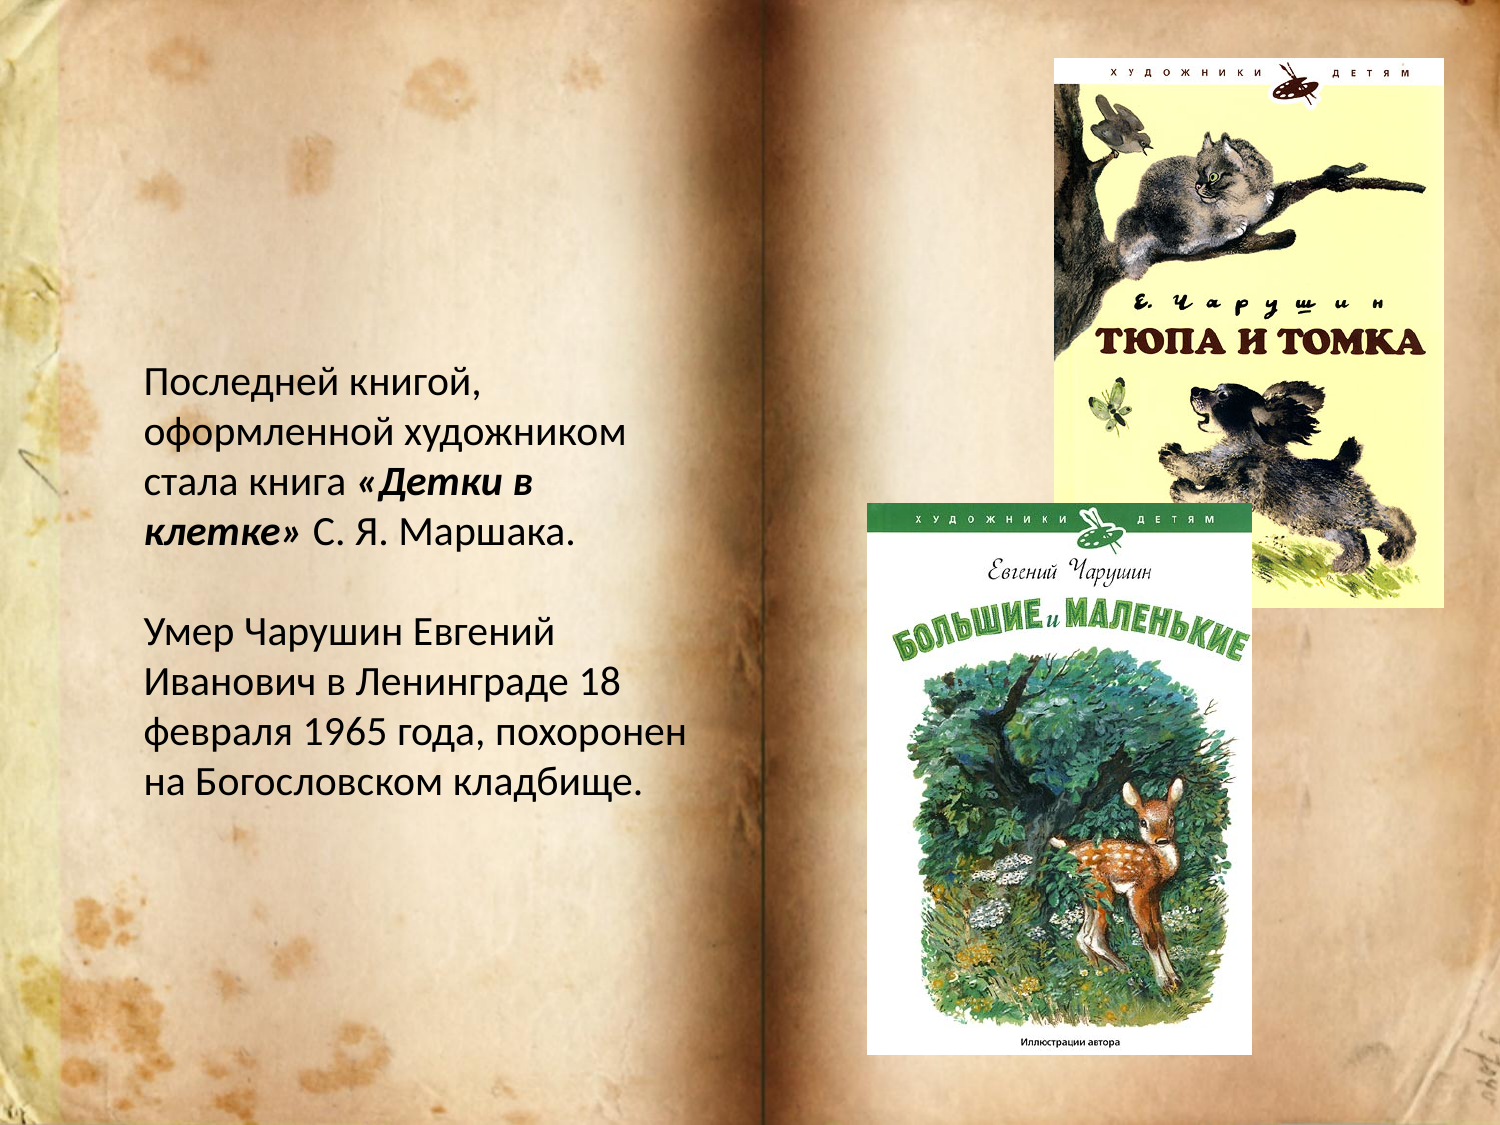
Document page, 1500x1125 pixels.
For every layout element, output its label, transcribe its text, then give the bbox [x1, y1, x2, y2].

picture [0, 0, 1500, 1125]
text_box Последней книгой, оформленной художником стала книга «Детки в клетке» С. Я. Маршака. Умер Чарушин Евгений Иванович в Ленинграде 18 февраля 1965 года, похоронен на Богословском кладбище. [128, 246, 715, 812]
